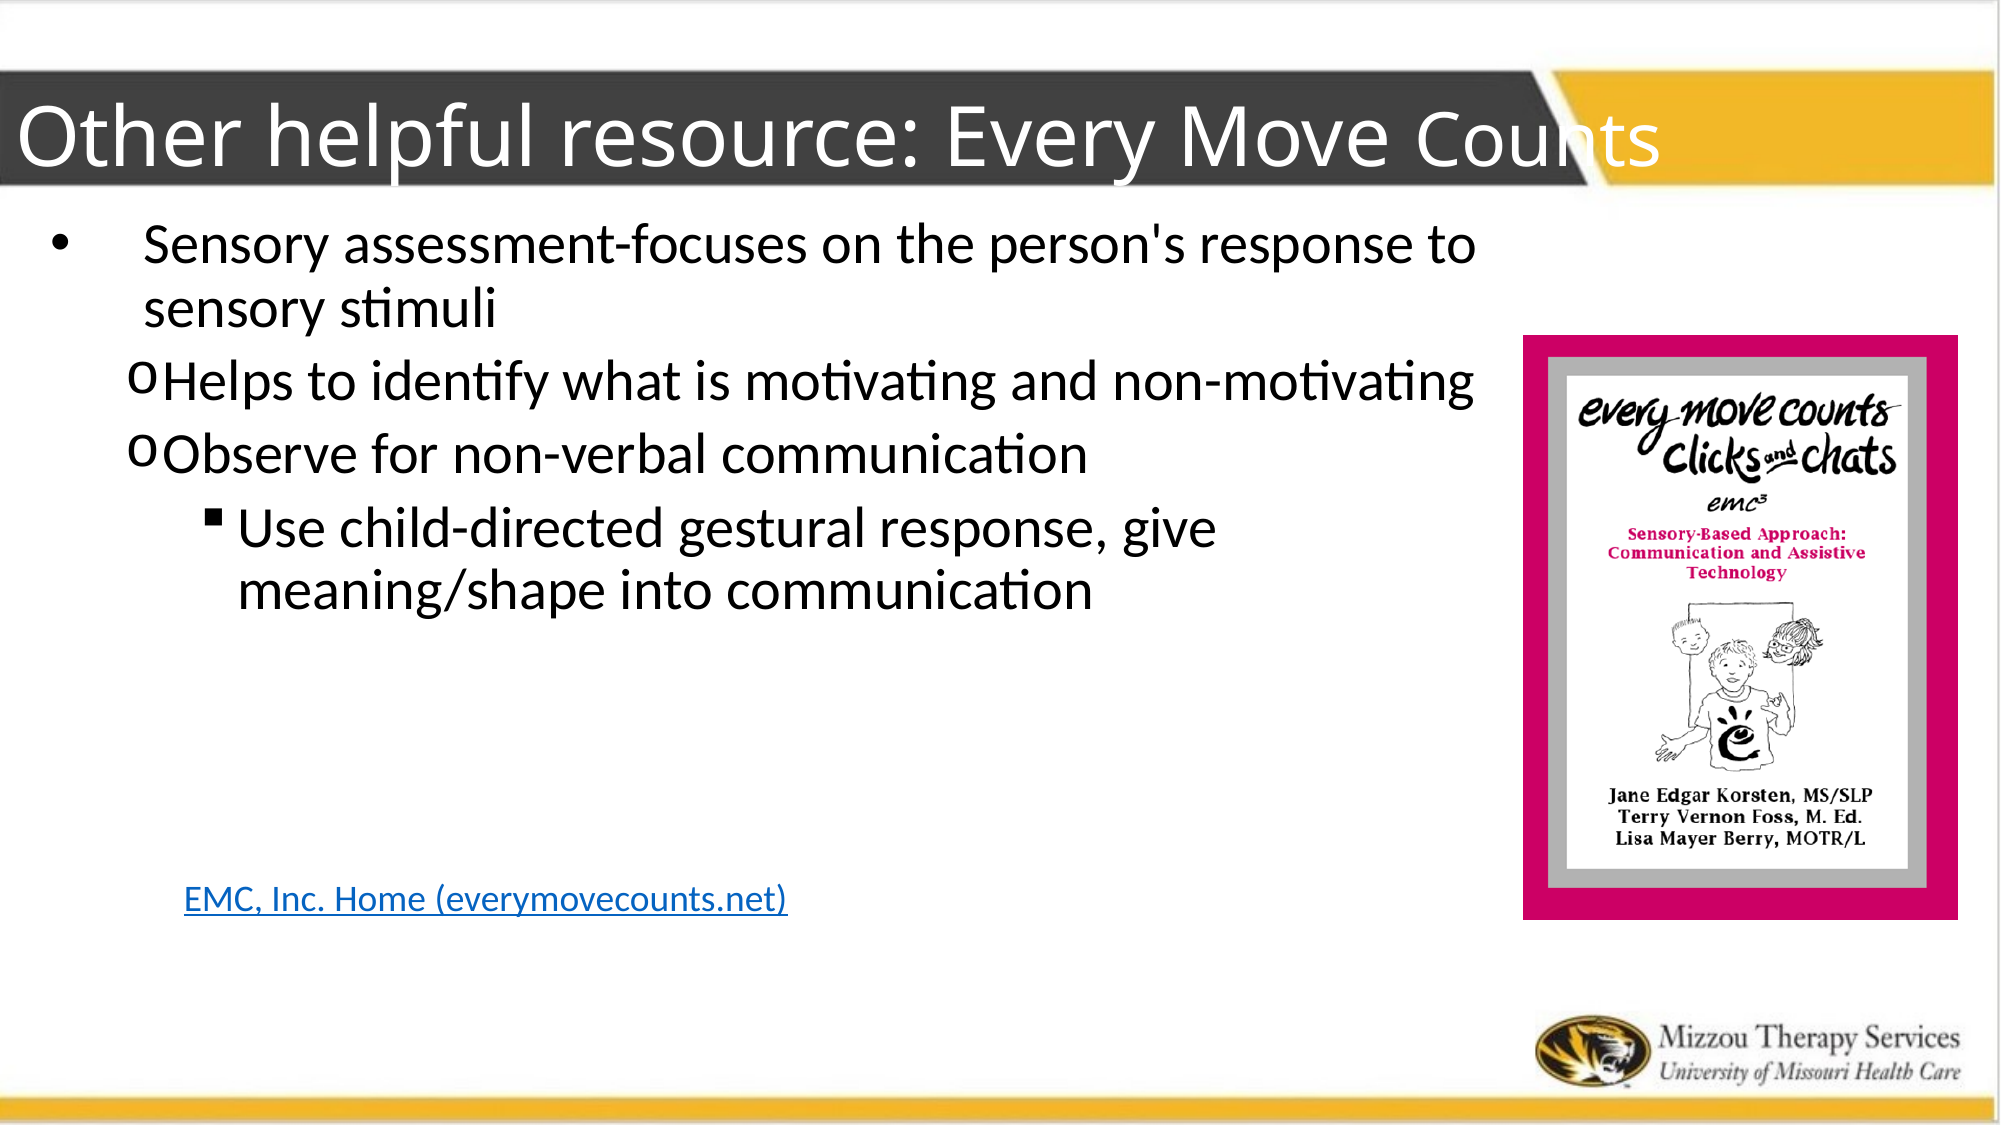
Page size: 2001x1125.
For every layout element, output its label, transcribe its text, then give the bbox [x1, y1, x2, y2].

list Sensory assessment-focuses on the person's response to sensory stimuli Helps to identify what is motivating and non-motivating Observe for non-verbal communication Use child-directed gestural response, give meaning/shape into communication [34, 206, 1524, 920]
title Other helpful resource: Every Move Counts [0, 31, 1856, 249]
text_box EMC, Inc. Home (everymovecounts.net) [168, 866, 972, 927]
picture [0, 0, 2001, 1125]
